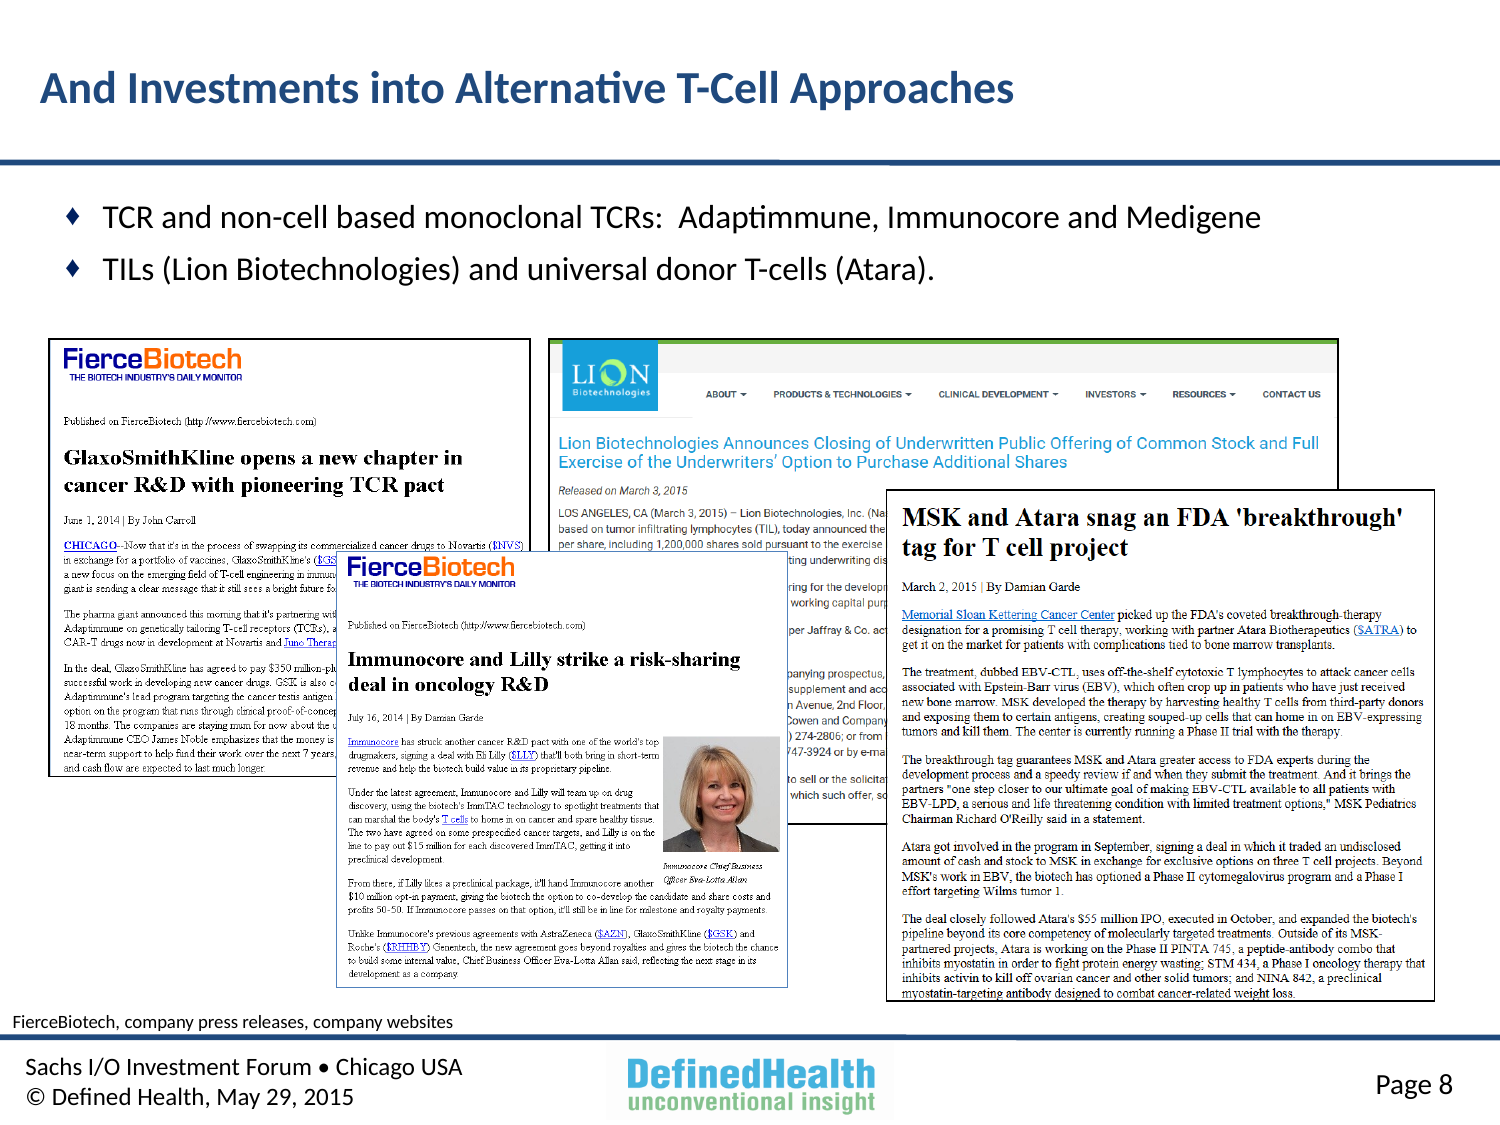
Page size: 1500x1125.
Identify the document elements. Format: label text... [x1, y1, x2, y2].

title And Investments into Alternative T-Cell Approaches [24, 22, 1475, 148]
picture [606, 1042, 894, 1120]
list FierceBiotech, company press releases, company websites [12, 994, 1488, 1032]
list TCR and non-cell based monoclonal TCRs: Adaptimmune, Immunocore and Medigene TILs (Lion Biotechnologies) and universal donor T-cells (Atara). [50, 187, 1463, 350]
picture [49, 339, 1434, 1000]
